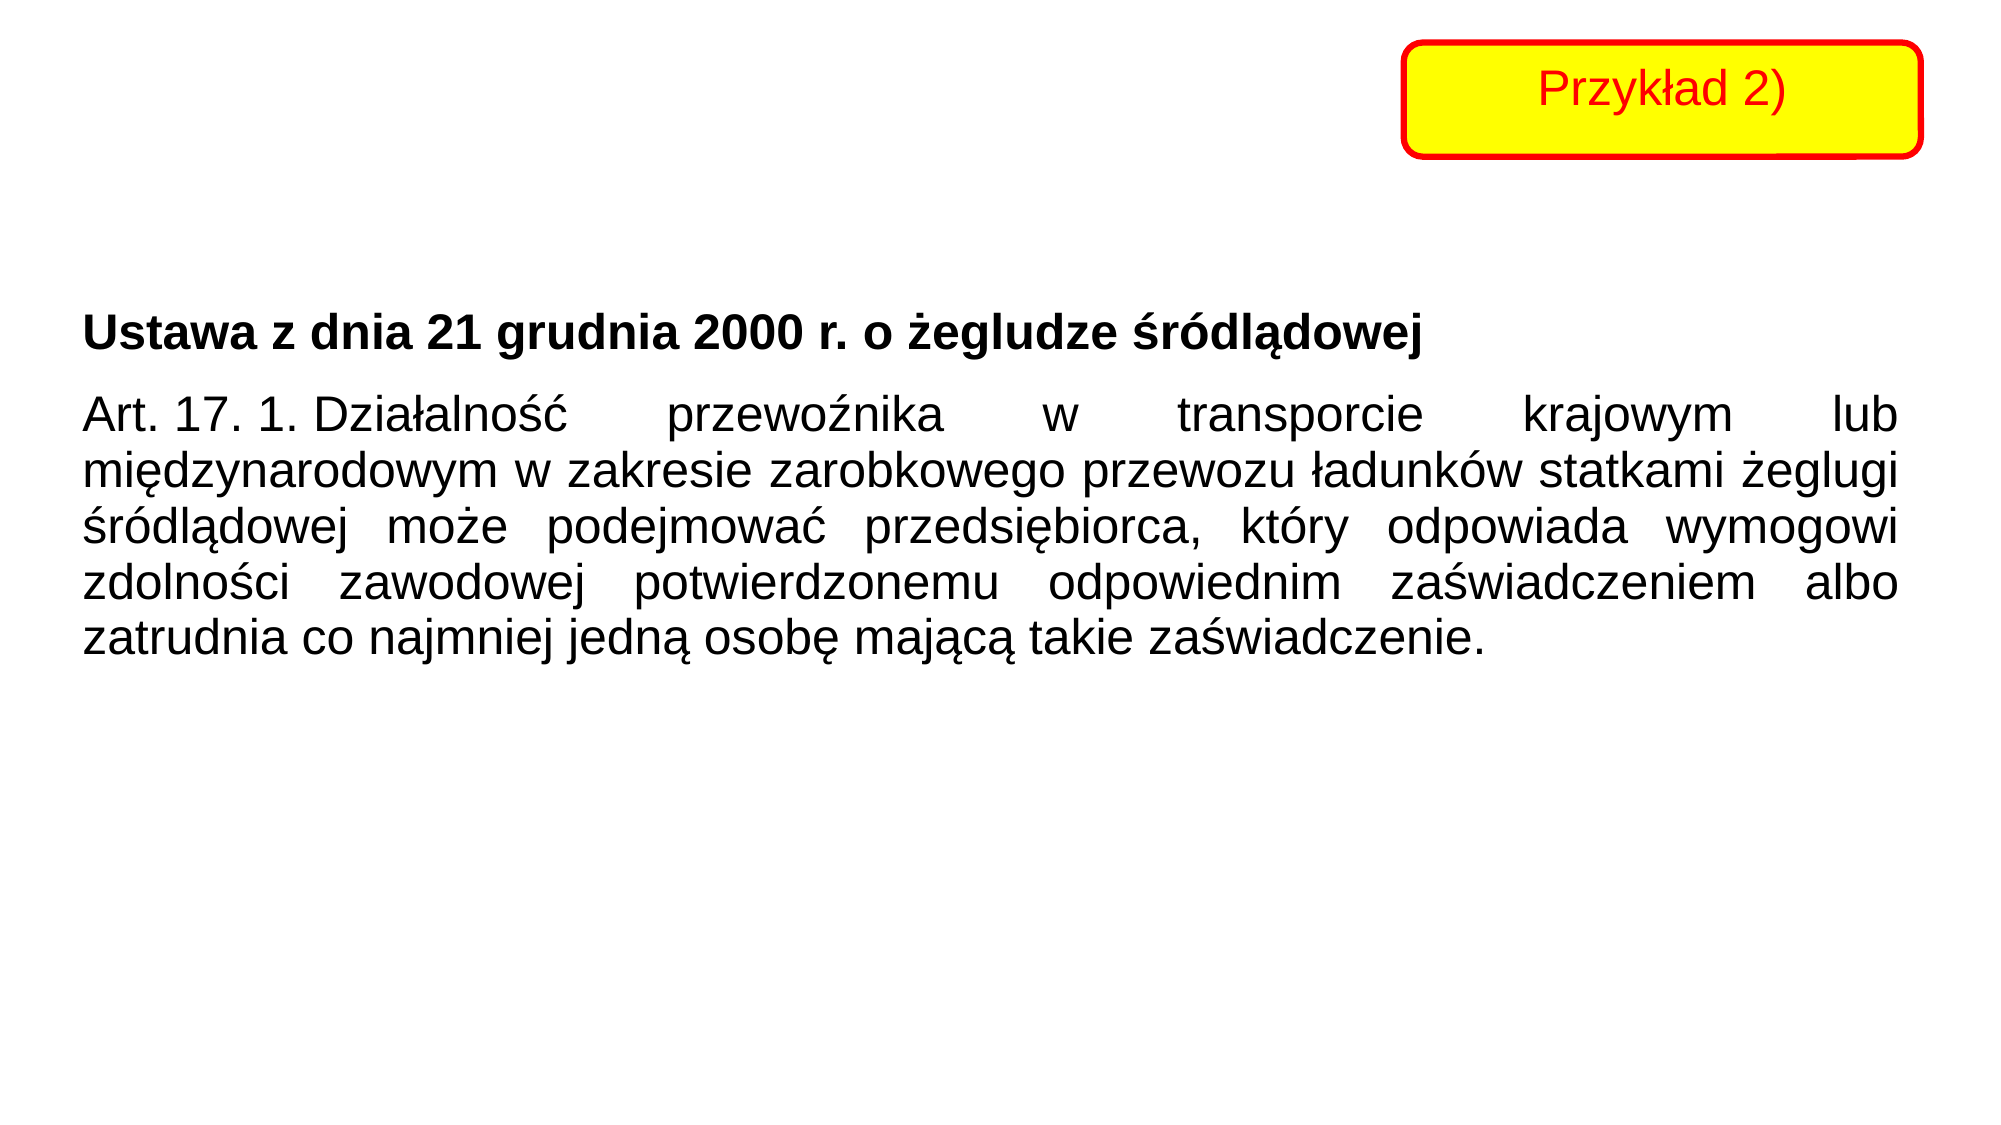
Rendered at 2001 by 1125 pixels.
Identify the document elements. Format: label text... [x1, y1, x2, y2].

text_box Przykład 2) [1403, 42, 1921, 157]
list Ustawa z dnia 21 grudnia 2000 r. o żegludze śródlądowej Art. 17. 1. Działalność przewoźnika w transporcie krajowym lub międzynarodowym w zakresie zarobkowego przewozu ładunków statkami żeglugi śródlądowej może podejmować przedsiębiorca, który odpowiada wymogowi zdolności zawodowej potwierdzonemu odpowiednim zaświadczeniem albo zatrudnia co najmniej jedną osobę mającą takie zaświadczenie. [31, 299, 1900, 1064]
